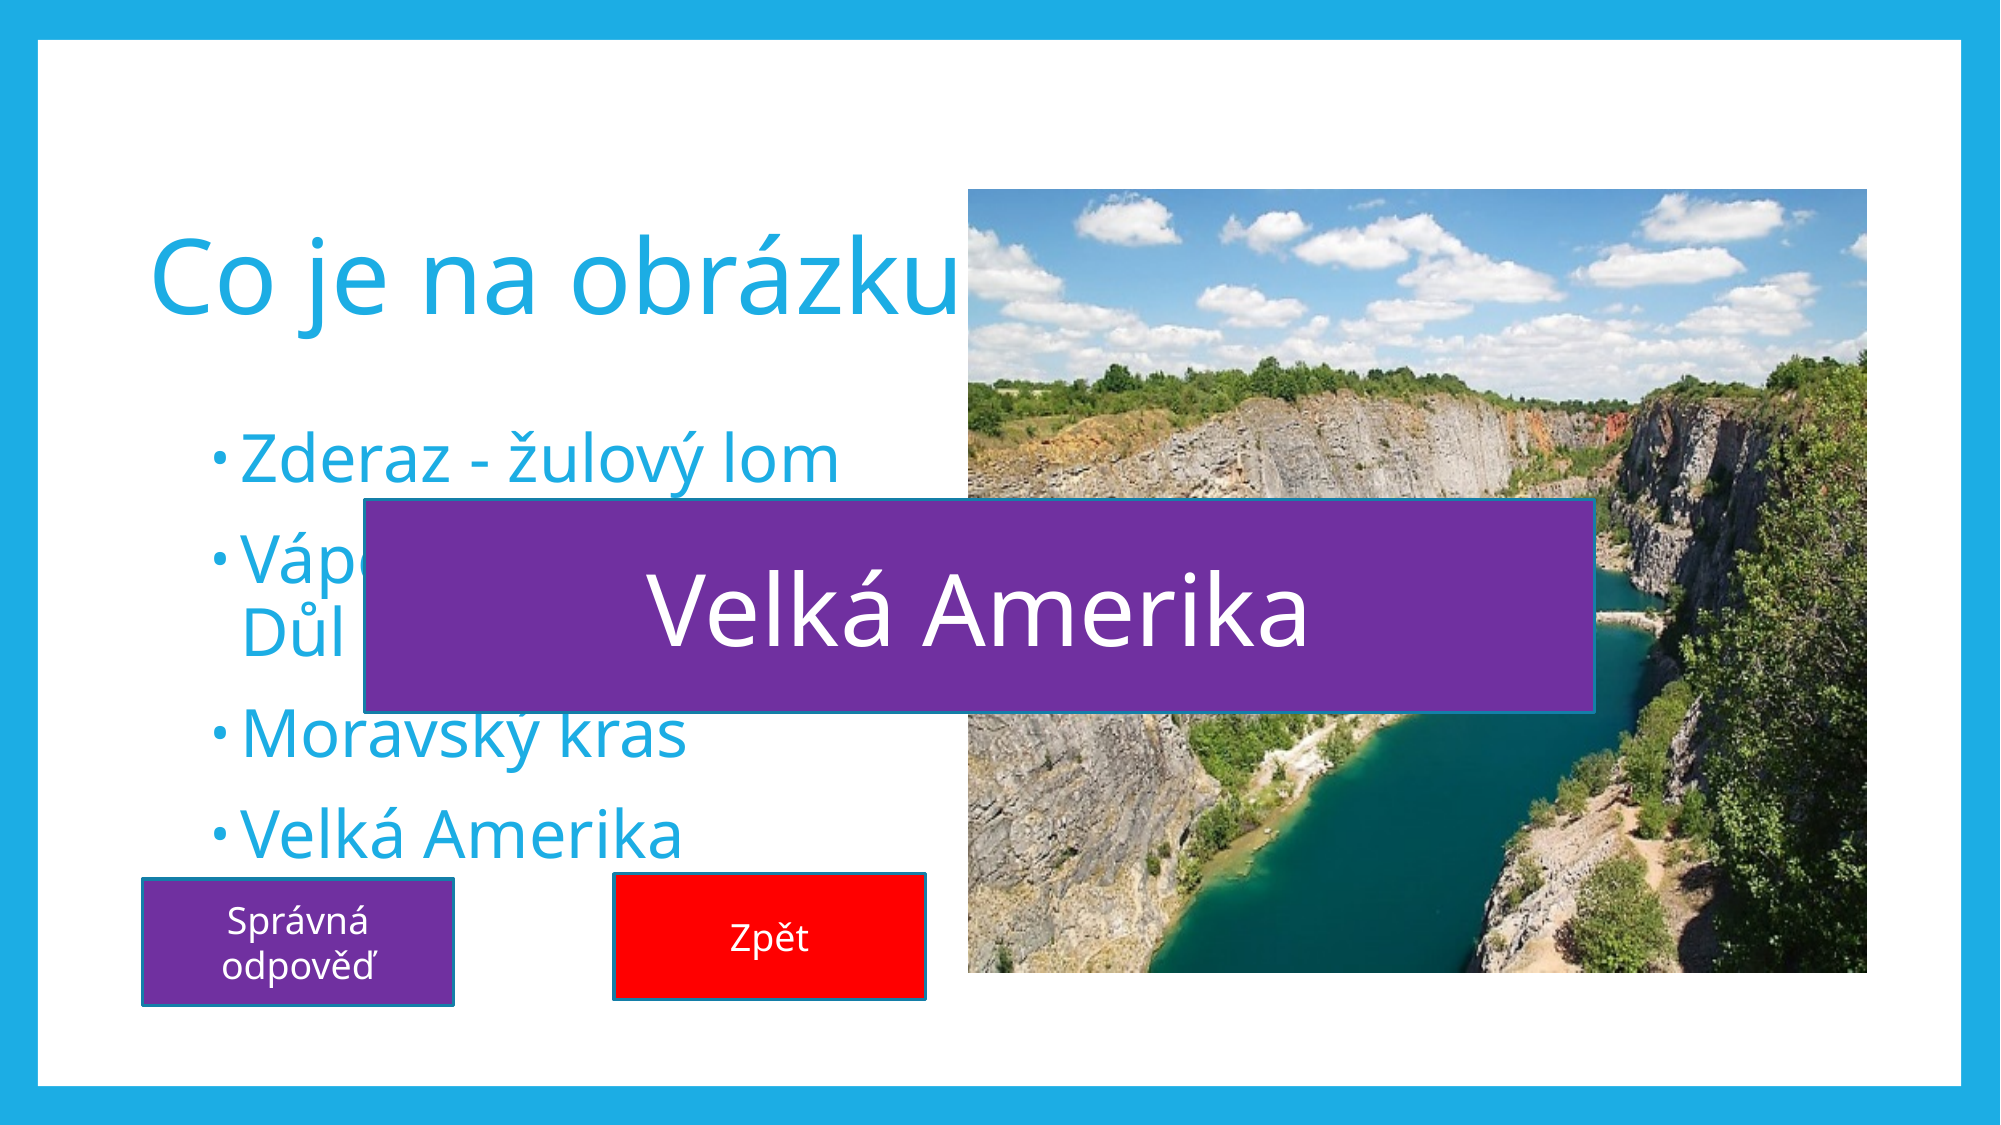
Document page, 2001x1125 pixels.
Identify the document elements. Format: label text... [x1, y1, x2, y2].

picture [968, 189, 1867, 973]
text_box Velká Amerika [363, 498, 962, 714]
text_box Zpět [612, 872, 927, 1001]
list Zderaz - žulový lom Vápencový lom Černý Důl Moravský kras Velká Amerika [187, 417, 1022, 1000]
text_box Správná odpověď [141, 877, 455, 1007]
title Co je na obrázku [133, 162, 987, 399]
